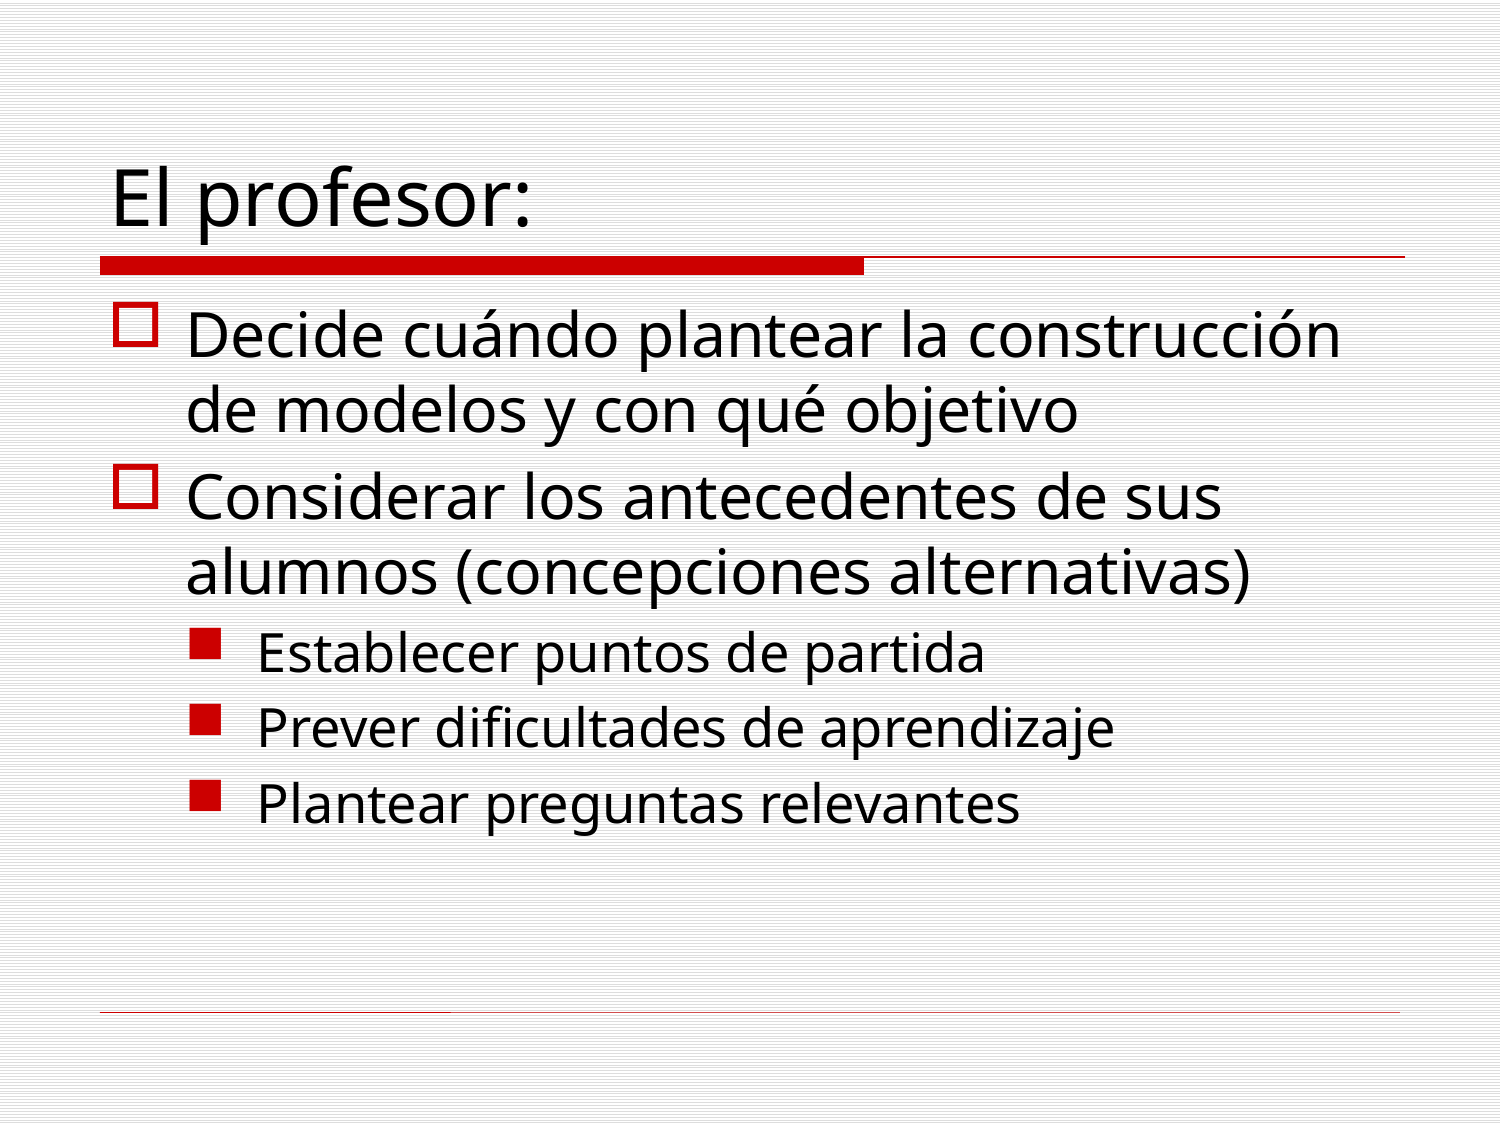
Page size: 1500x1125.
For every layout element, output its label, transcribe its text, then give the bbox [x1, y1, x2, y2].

title El profesor: [93, 49, 1407, 250]
list Decide cuándo plantear la construcción de modelos y con qué objetivo Considerar los antecedentes de sus alumnos (concepciones alternativas) Establecer puntos de partida Prever dificultades de aprendizaje Plantear preguntas relevantes [92, 287, 1406, 988]
